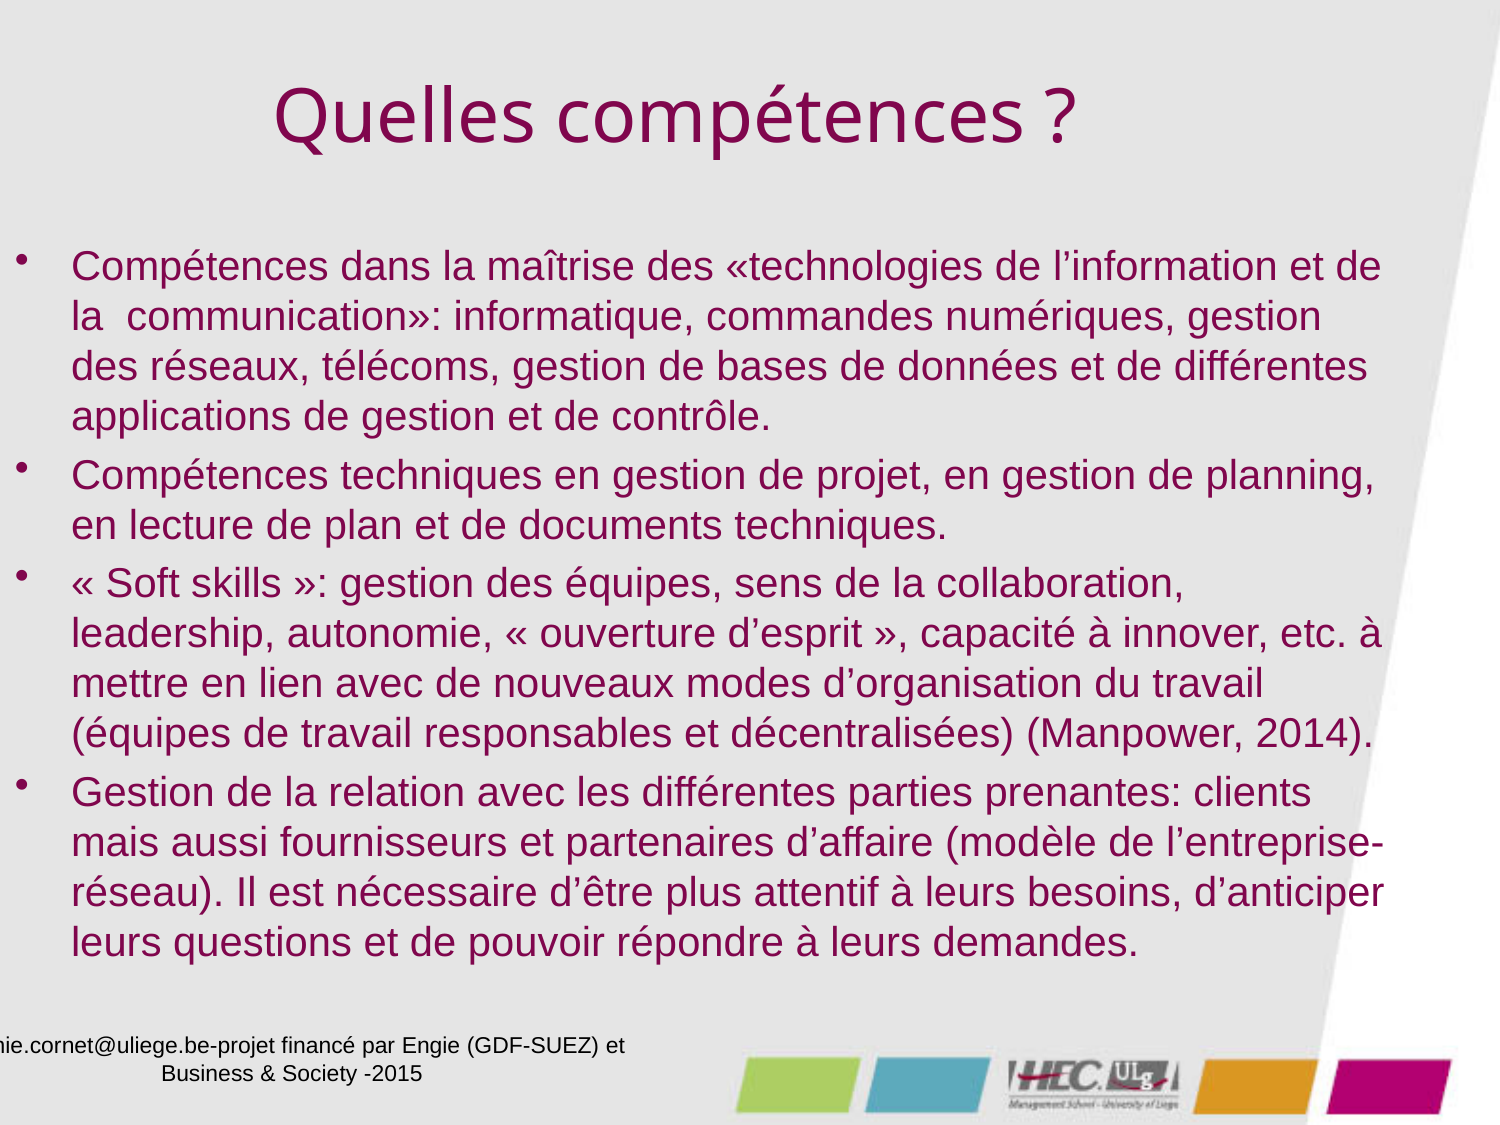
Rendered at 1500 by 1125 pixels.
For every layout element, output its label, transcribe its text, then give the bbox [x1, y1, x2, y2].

picture [0, 0, 1500, 1125]
footer Annie.cornet@uliege.be-projet financé par Engie (GDF-SUEZ) et Business & Society -2015 [0, 1022, 656, 1102]
list Compétences dans la maîtrise des «technologies de l’information et de la communication»: informatique, commandes numériques, gestion des réseaux, télécoms, gestion de bases de données et de différentes applications de gestion et de contrôle. Compétences techniques en gestion de projet, en gestion de planning, en lecture de plan et de documents techniques. « Soft skills »: gestion des équipes, sens de la collaboration, leadership, autonomie, « ouverture d’esprit », capacité à innover, etc. à mettre en lien avec de nouveaux modes d’organisation du travail (équipes de travail responsables et décentralisées) (Manpower, 2014). Gestion de la relation avec les différentes parties prenantes: clients mais aussi fournisseurs et partenaires d’affaire (modèle de l’entreprise-réseau). Il est nécessaire d’être plus attentif à leurs besoins, d’anticiper leurs questions et de pouvoir répondre à leurs demandes. [0, 231, 1406, 975]
title Quelles compétences ? [0, 19, 1350, 207]
